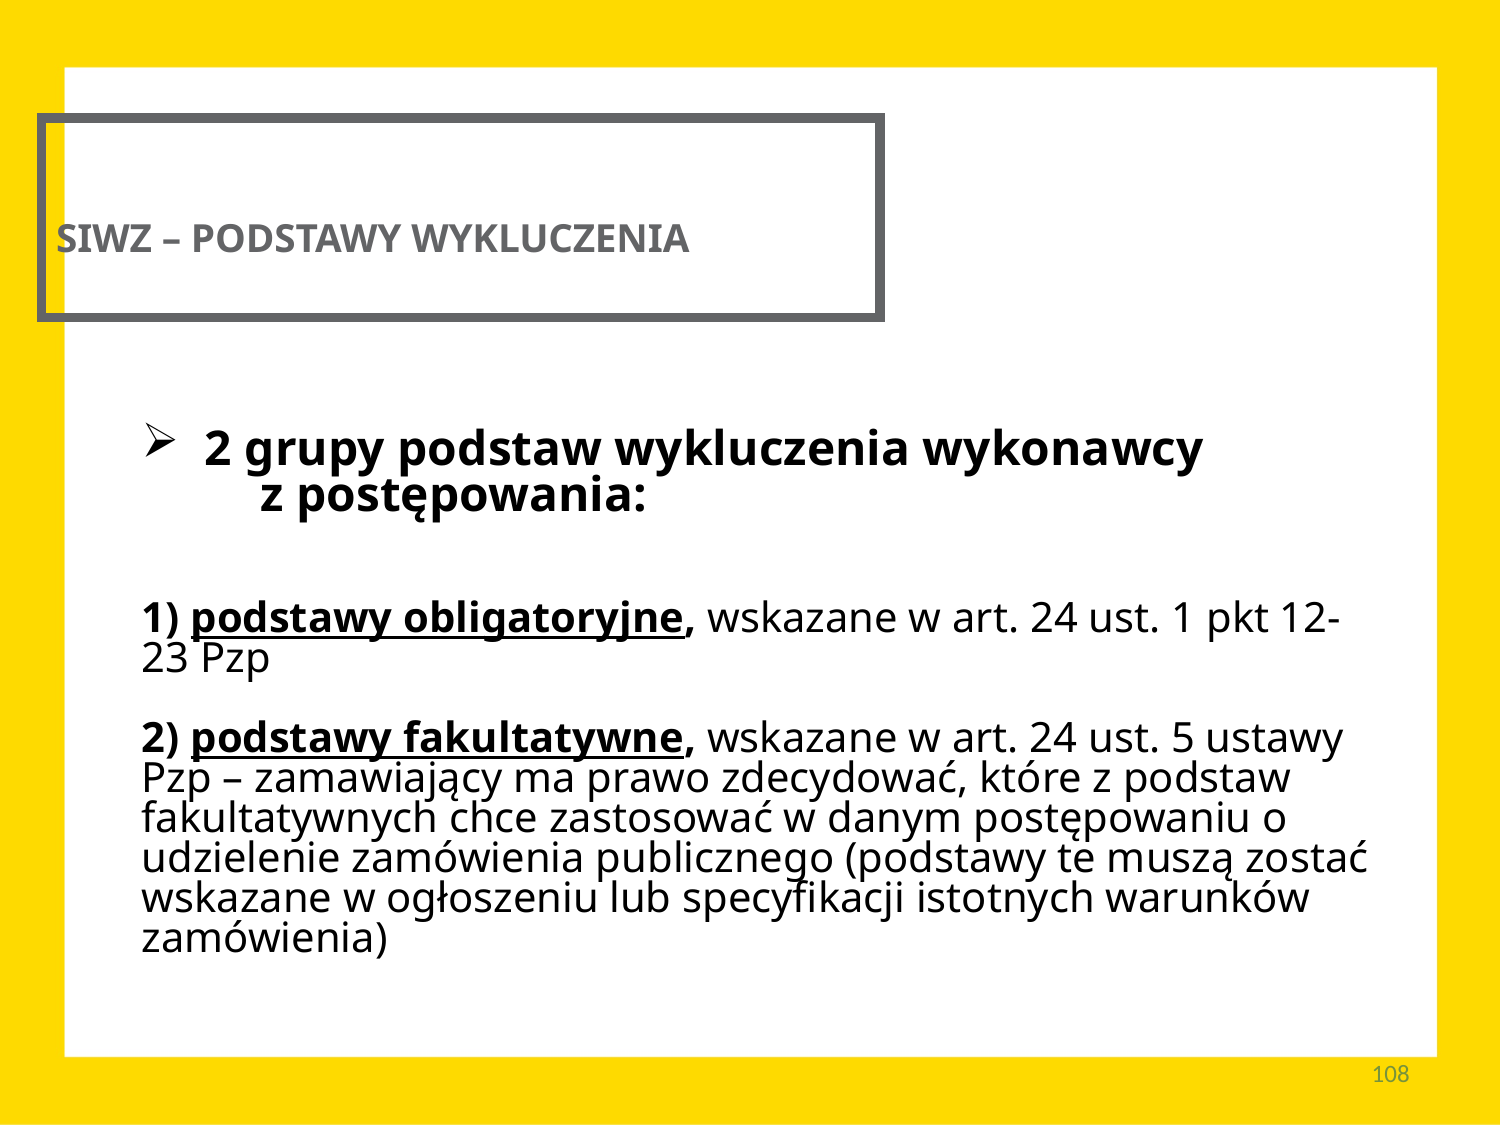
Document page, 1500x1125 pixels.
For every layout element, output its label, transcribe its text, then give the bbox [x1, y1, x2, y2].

text_box 2 grupy podstaw wykluczenia wykonawcy z postępowania: 1) podstawy obligatoryjne, wskazane w art. 24 ust. 1 pkt 12-23 Pzp 2) podstawy fakultatywne, wskazane w art. 24 ust. 5 ustawy Pzp – zamawiający ma prawo zdecydować, które z podstaw fakultatywnych chce zastosować w danym postępowaniu o udzielenie zamówienia publicznego (podstawy te muszą zostać wskazane w ogłoszeniu lub specyfikacji istotnych warunków zamówienia) [126, 361, 1391, 969]
slide_number 108 [1074, 1042, 1425, 1103]
text_box SIWZ – PODSTAWY WYKLUCZENIA [41, 118, 880, 318]
picture [0, 0, 1500, 1125]
